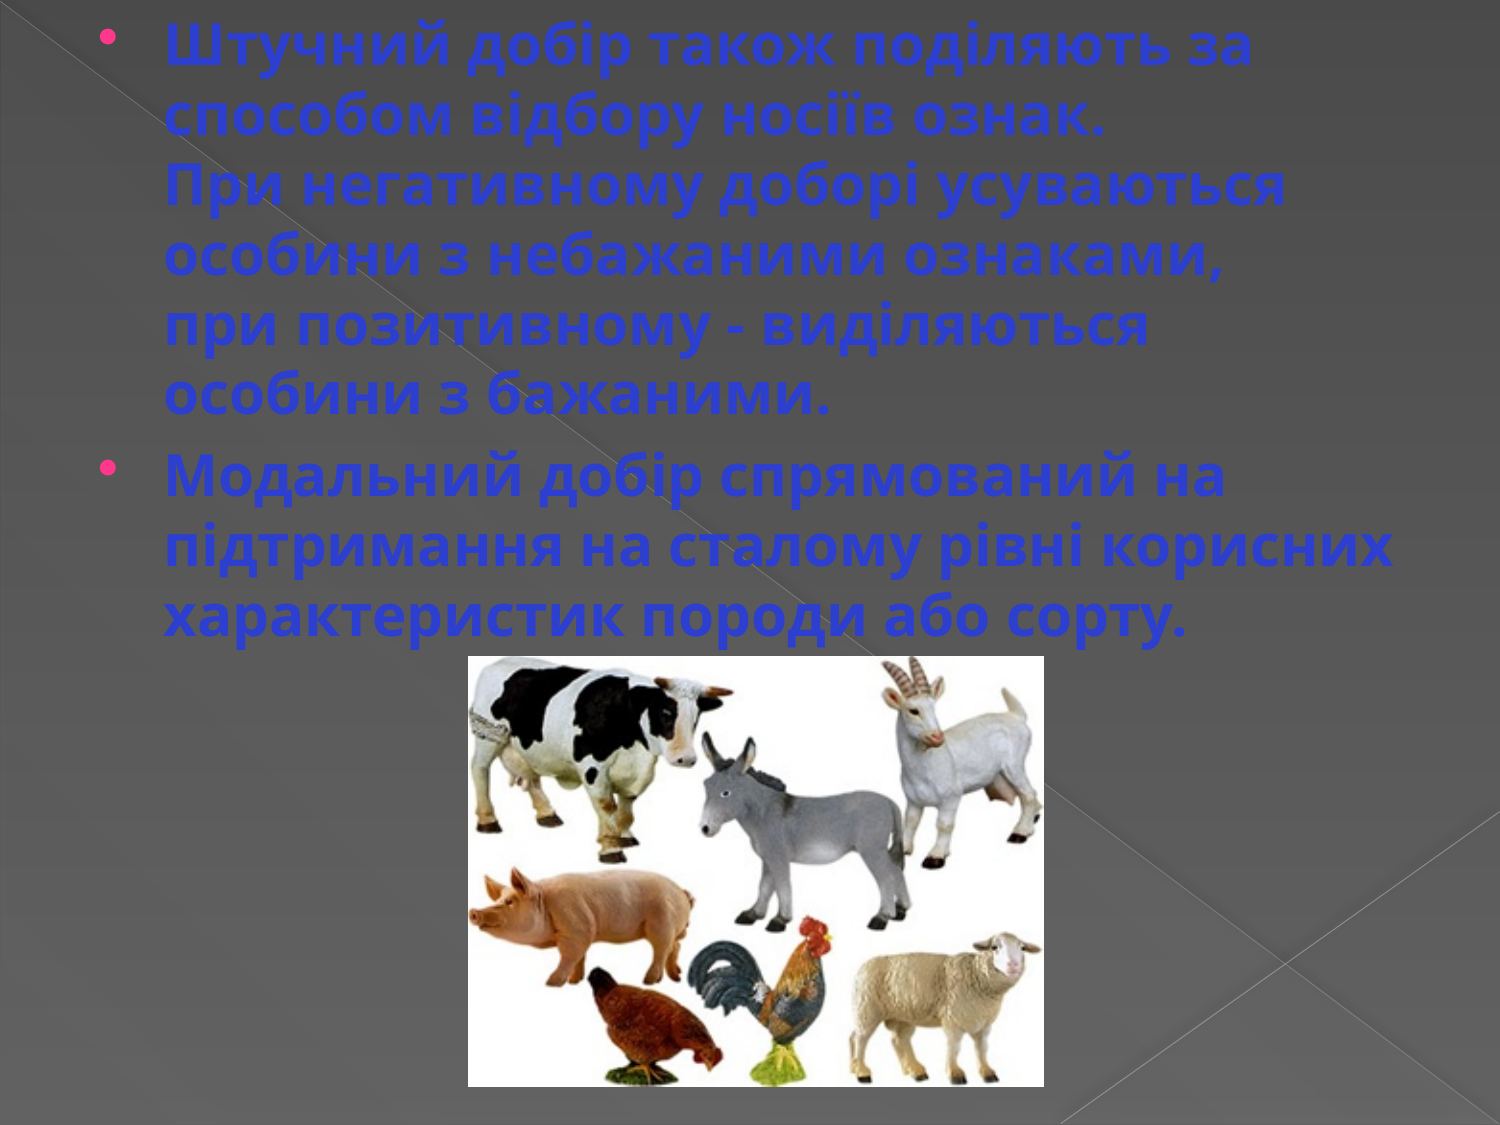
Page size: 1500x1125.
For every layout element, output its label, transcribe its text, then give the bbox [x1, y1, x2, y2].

list Штучний добір також поділяють за способом відбору носіїв ознак. При негативному доборі усуваються особини з небажаними ознаками, при позитивному - виділяються особини з бажаними. Модальний добір спрямований на підтримання на сталому рівні корисних характеристик породи або сорту. [75, 0, 1425, 1059]
picture [468, 655, 1044, 1088]
